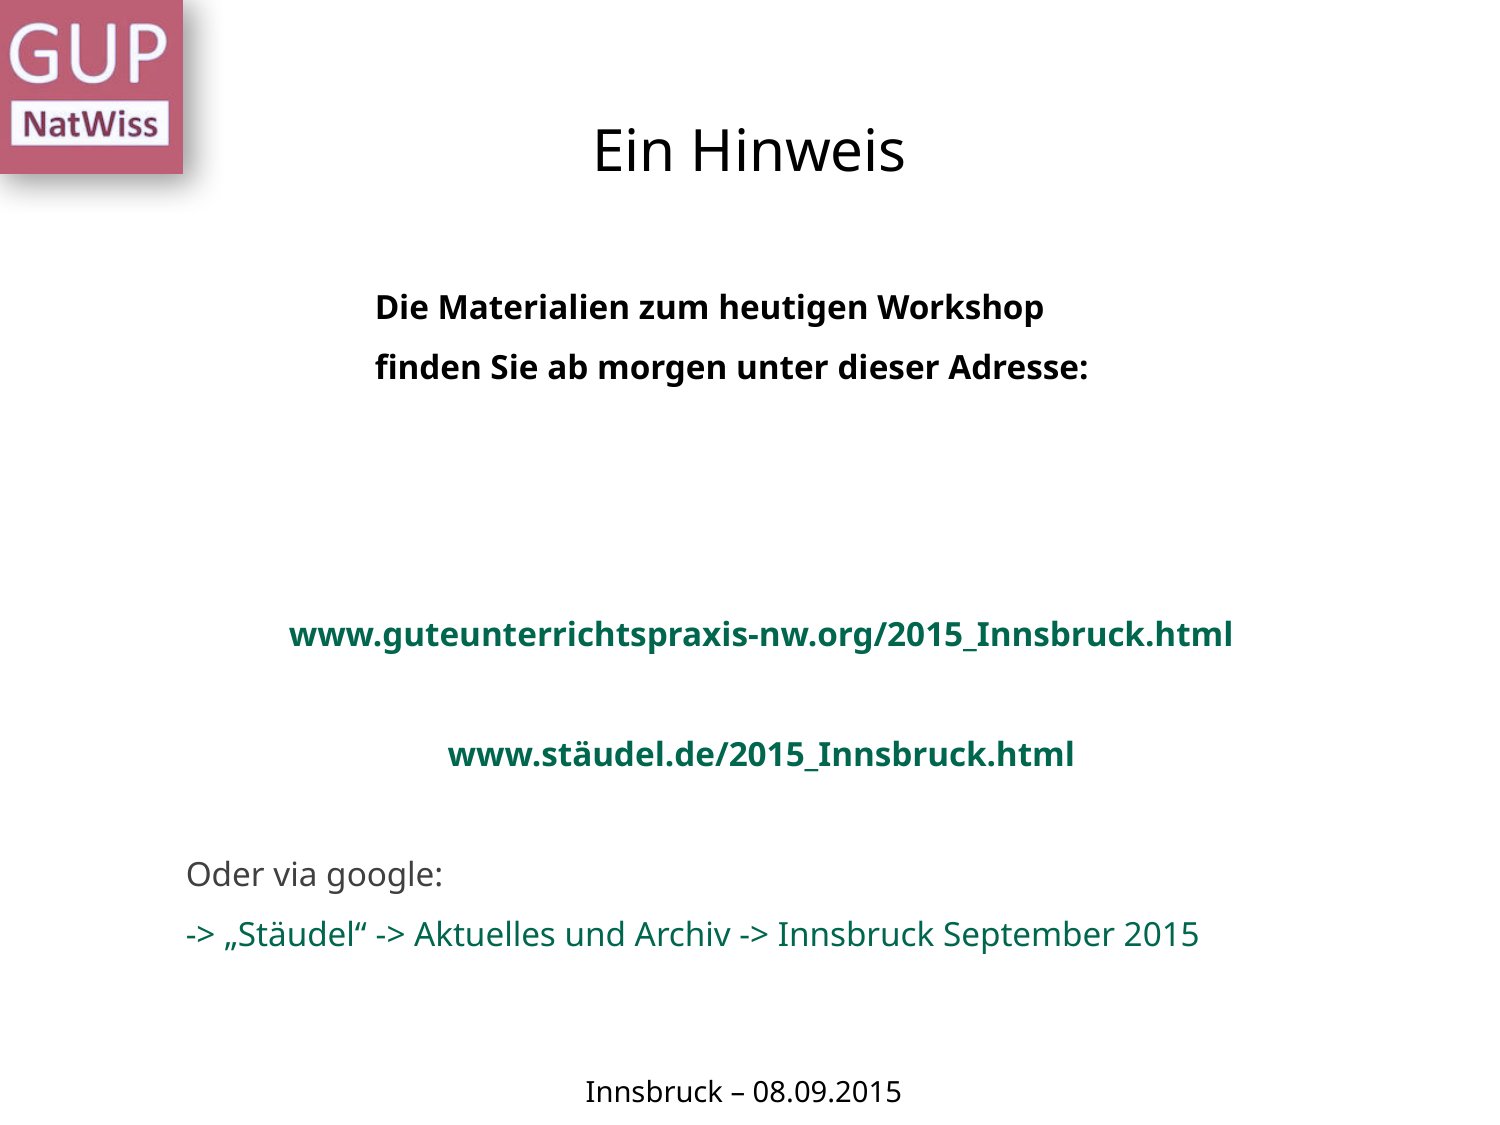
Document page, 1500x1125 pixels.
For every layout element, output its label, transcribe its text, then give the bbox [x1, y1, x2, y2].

text_box www.guteunterrichtspraxis-nw.org/2015_Innsbruck.html www.stäudel.de/2015_Innsbruck.html Oder via google: -> „Stäudel“ -> Aktuelles und Archiv -> Innsbruck September 2015 [171, 586, 1353, 961]
footer Innsbruck – 08.09.2015 [300, 1066, 1188, 1125]
title Ein Hinweis [111, 54, 1388, 243]
text_box Die Materialien zum heutigen Workshop finden Sie ab morgen unter dieser Adresse: [360, 258, 1223, 394]
picture [0, 0, 184, 175]
